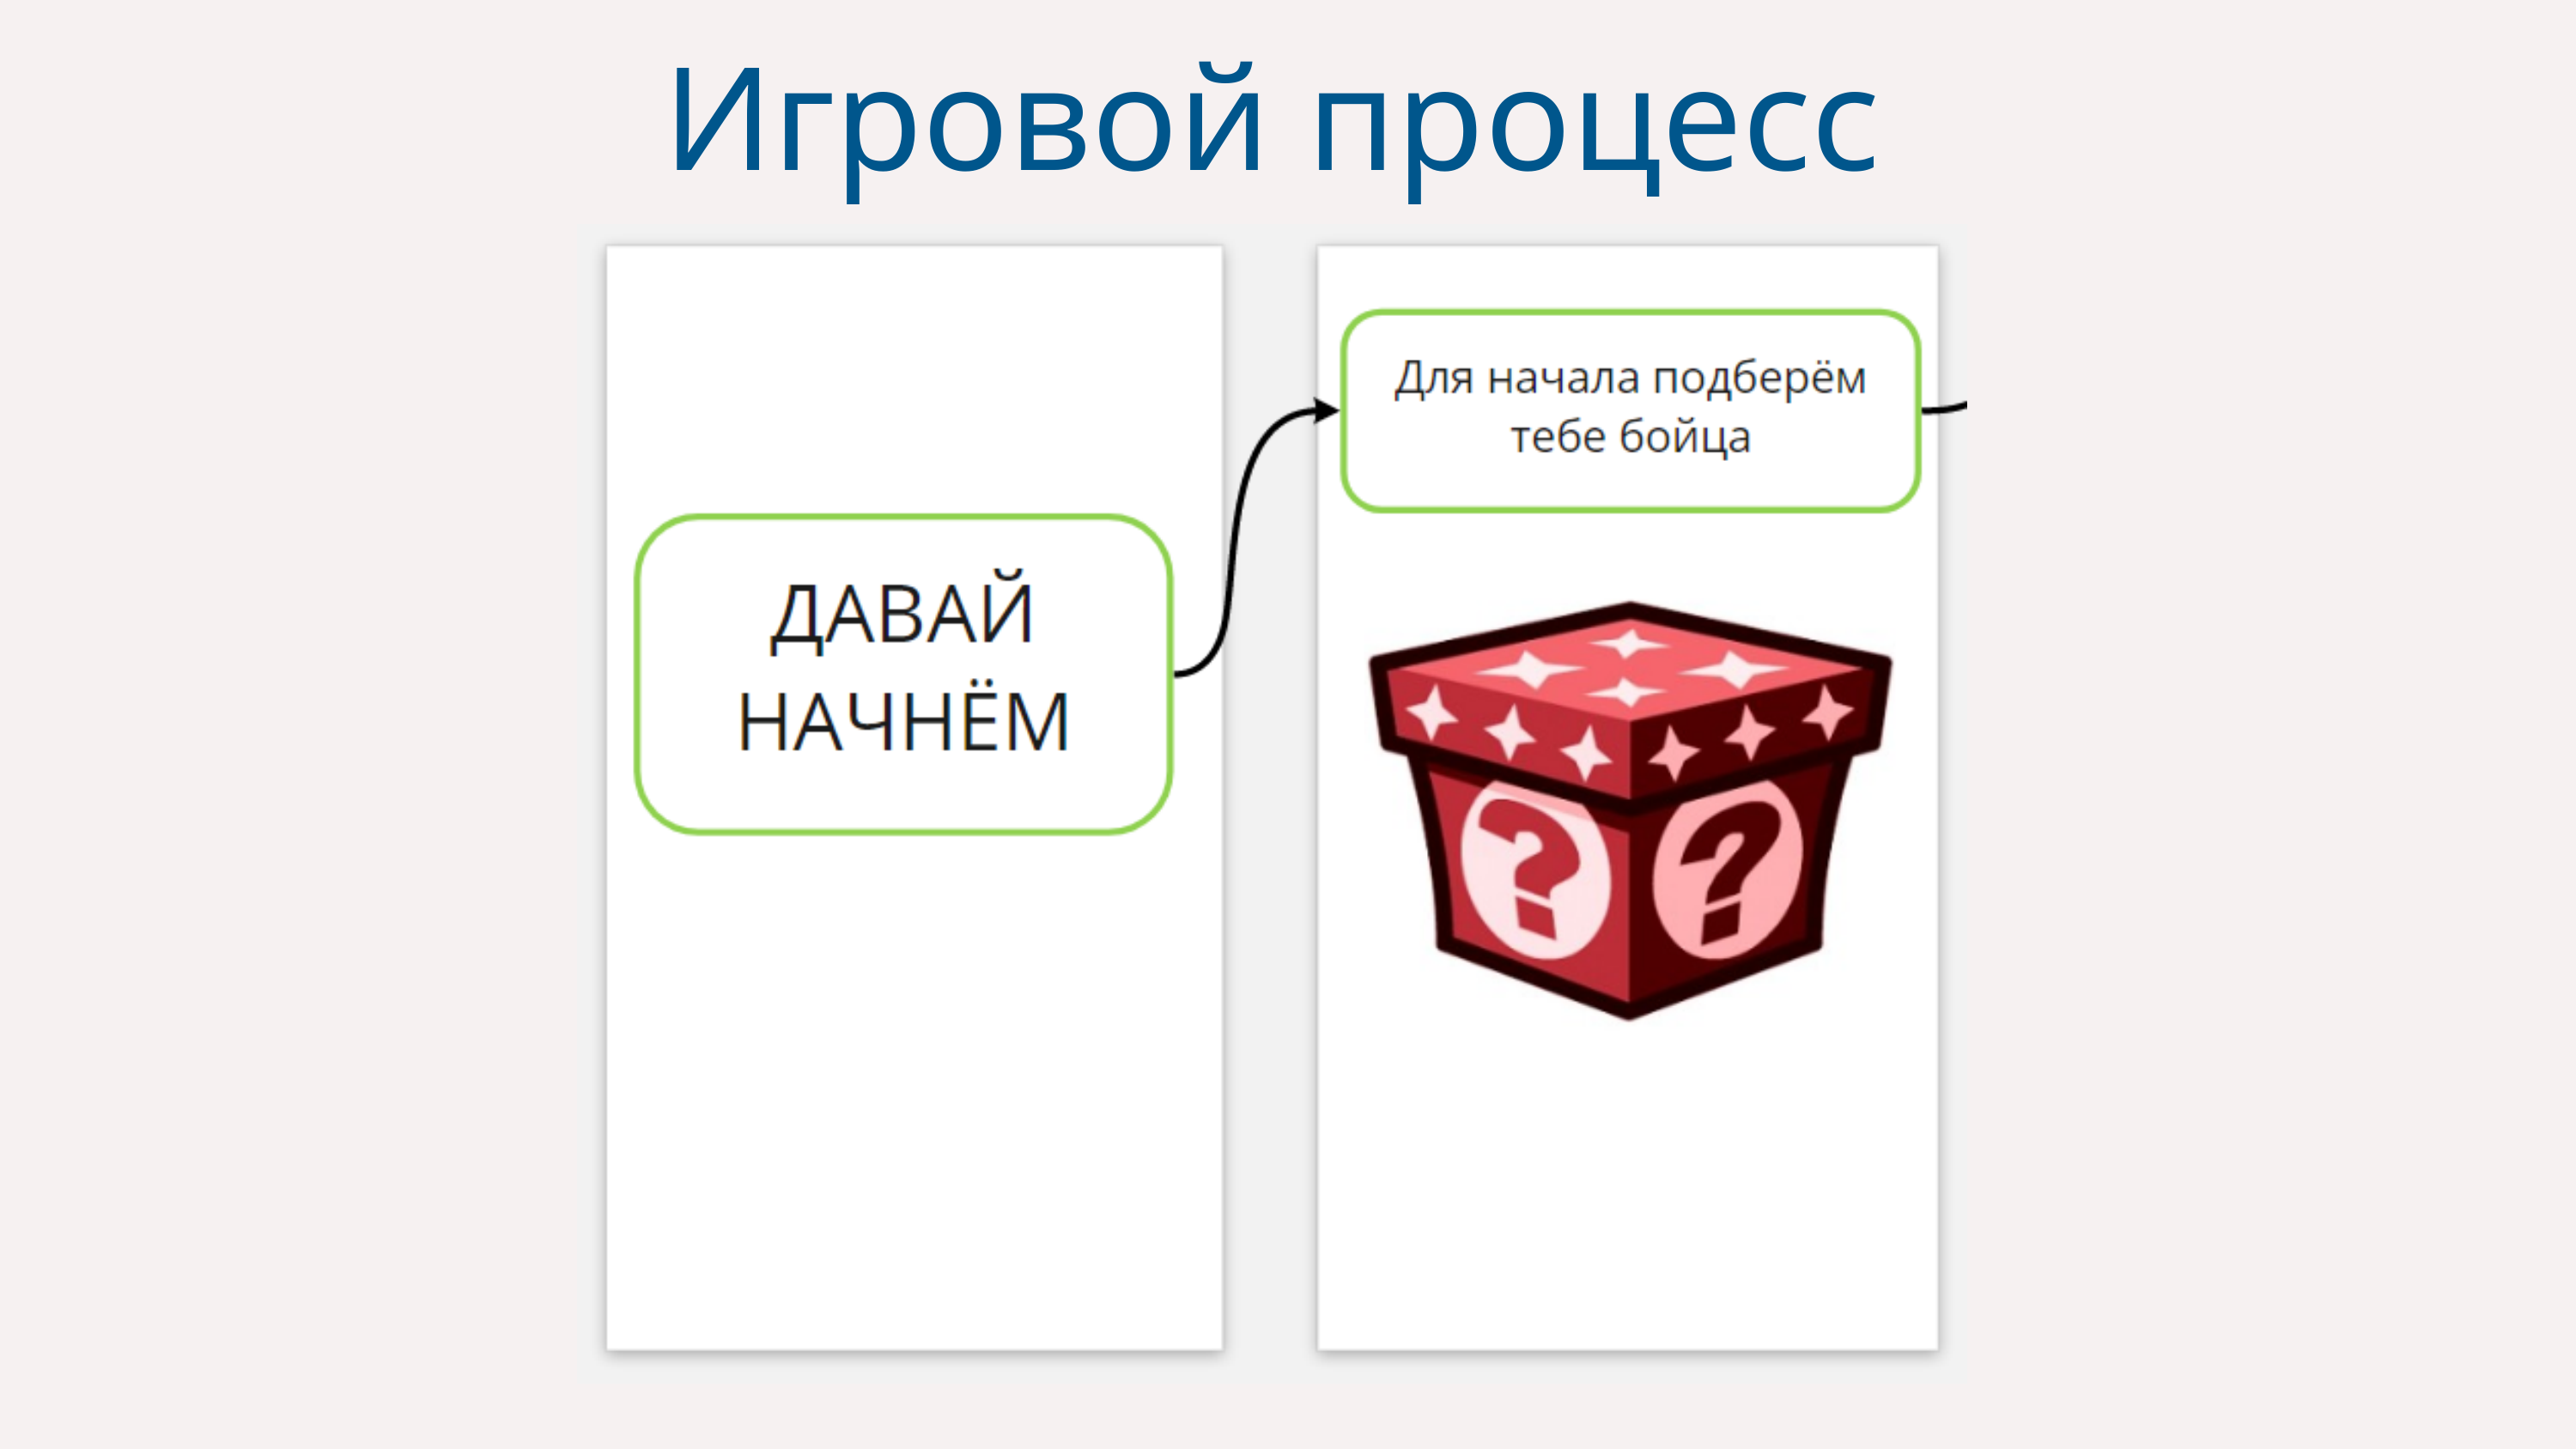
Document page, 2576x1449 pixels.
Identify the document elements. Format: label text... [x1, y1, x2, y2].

text_box Игровой процесс [202, 0, 2342, 200]
picture [577, 224, 1968, 1384]
